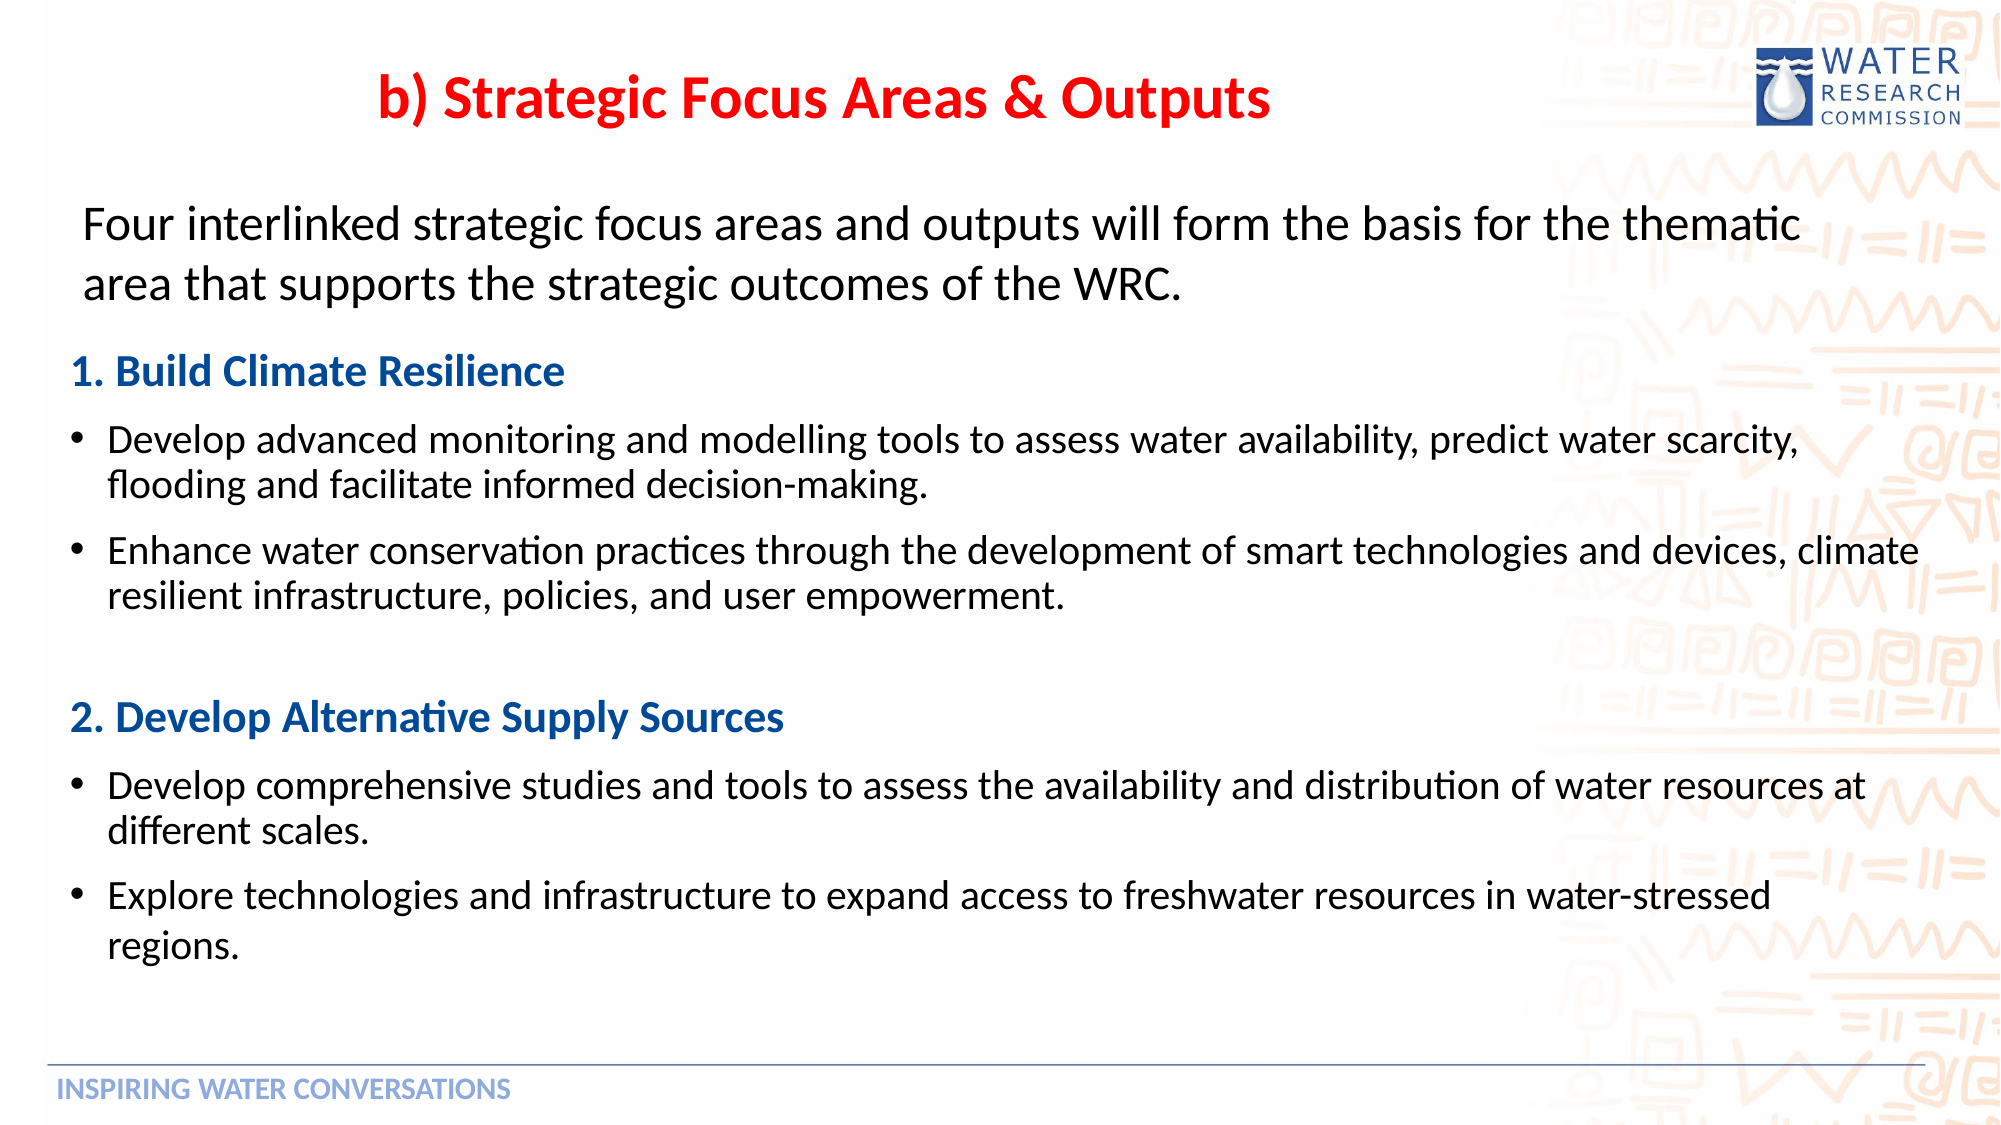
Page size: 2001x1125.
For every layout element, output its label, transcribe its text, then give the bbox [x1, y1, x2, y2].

footer INSPIRING WATER CONVERSATIONS [54, 1060, 520, 1125]
text_box Four interlinked strategic focus areas and outputs will form the basis for the thematic area that supports the strategic outcomes of the WRC. Build Climate Resilience Develop advanced monitoring and modelling tools to assess water availability, predict water scarcity, flooding and facilitate informed decision-making. Enhance water conservation practices through the development of smart technologies and devices, climate resilient infrastructure, policies, and user empowerment. Develop Alternative Supply Sources Develop comprehensive studies and tools to assess the availability and distribution of water resources at different scales. Explore technologies and infrastructure to expand access to freshwater resources in water-stressed regions. [67, 188, 1930, 969]
picture [42, 0, 2000, 1125]
title b) Strategic Focus Areas & Outputs [375, 53, 1494, 188]
